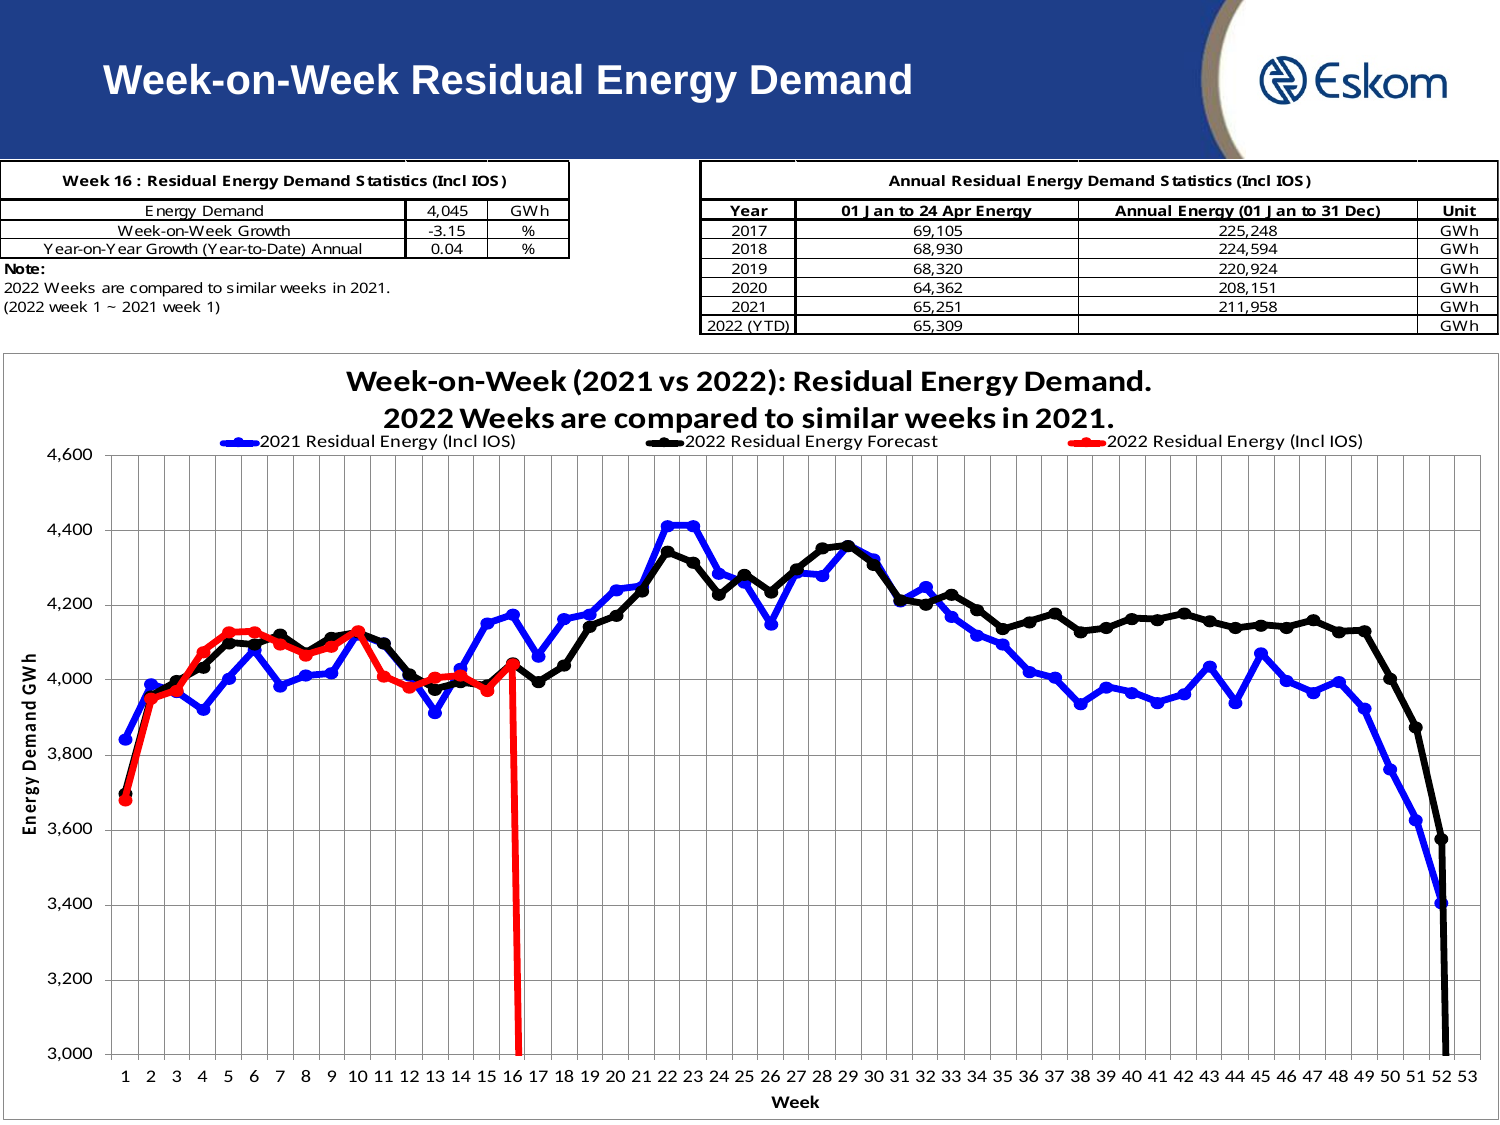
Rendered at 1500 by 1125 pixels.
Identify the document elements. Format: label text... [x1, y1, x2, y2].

picture [0, 0, 1246, 159]
picture [0, 160, 1500, 1125]
text_box Week-on-Week Residual Energy Demand [88, 27, 1034, 137]
picture [1257, 55, 1450, 105]
